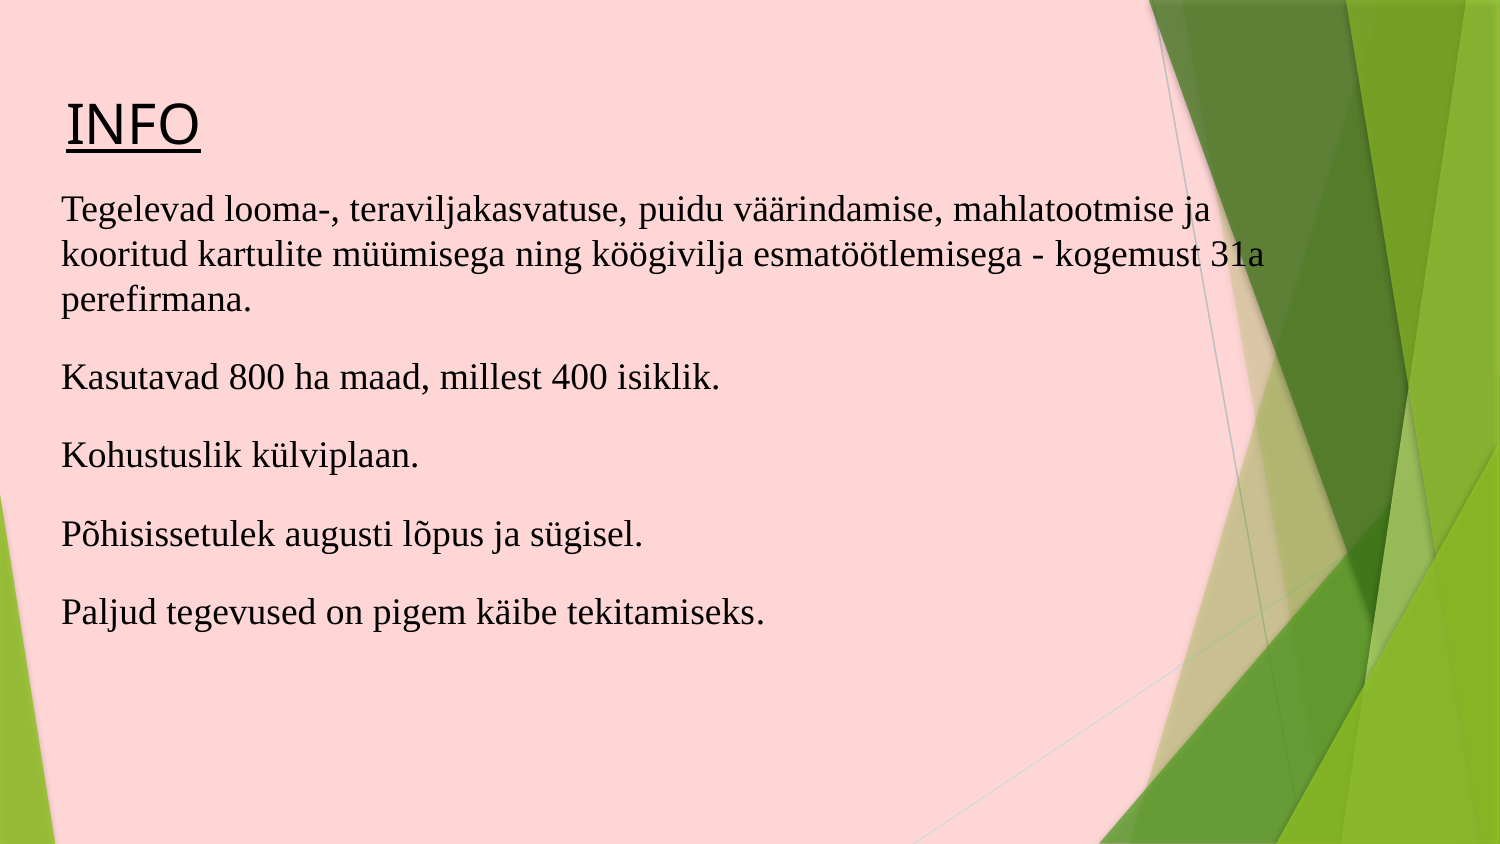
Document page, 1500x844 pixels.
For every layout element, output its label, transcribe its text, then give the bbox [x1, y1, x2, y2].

title INFO [51, 72, 1449, 167]
list Tegelevad looma-, teraviljakasvatuse, puidu väärindamise, mahlatootmise ja kooritud kartulite müümisega ning köögivilja esmatöötlemisega - kogemust 31a perefirmana. Kasutavad 800 ha maad, millest 400 isiklik. Kohustuslik külviplaan. Põhisissetulek augusti lõpus ja sügisel. Paljud tegevused on pigem käibe tekitamiseks. [46, 168, 1349, 706]
